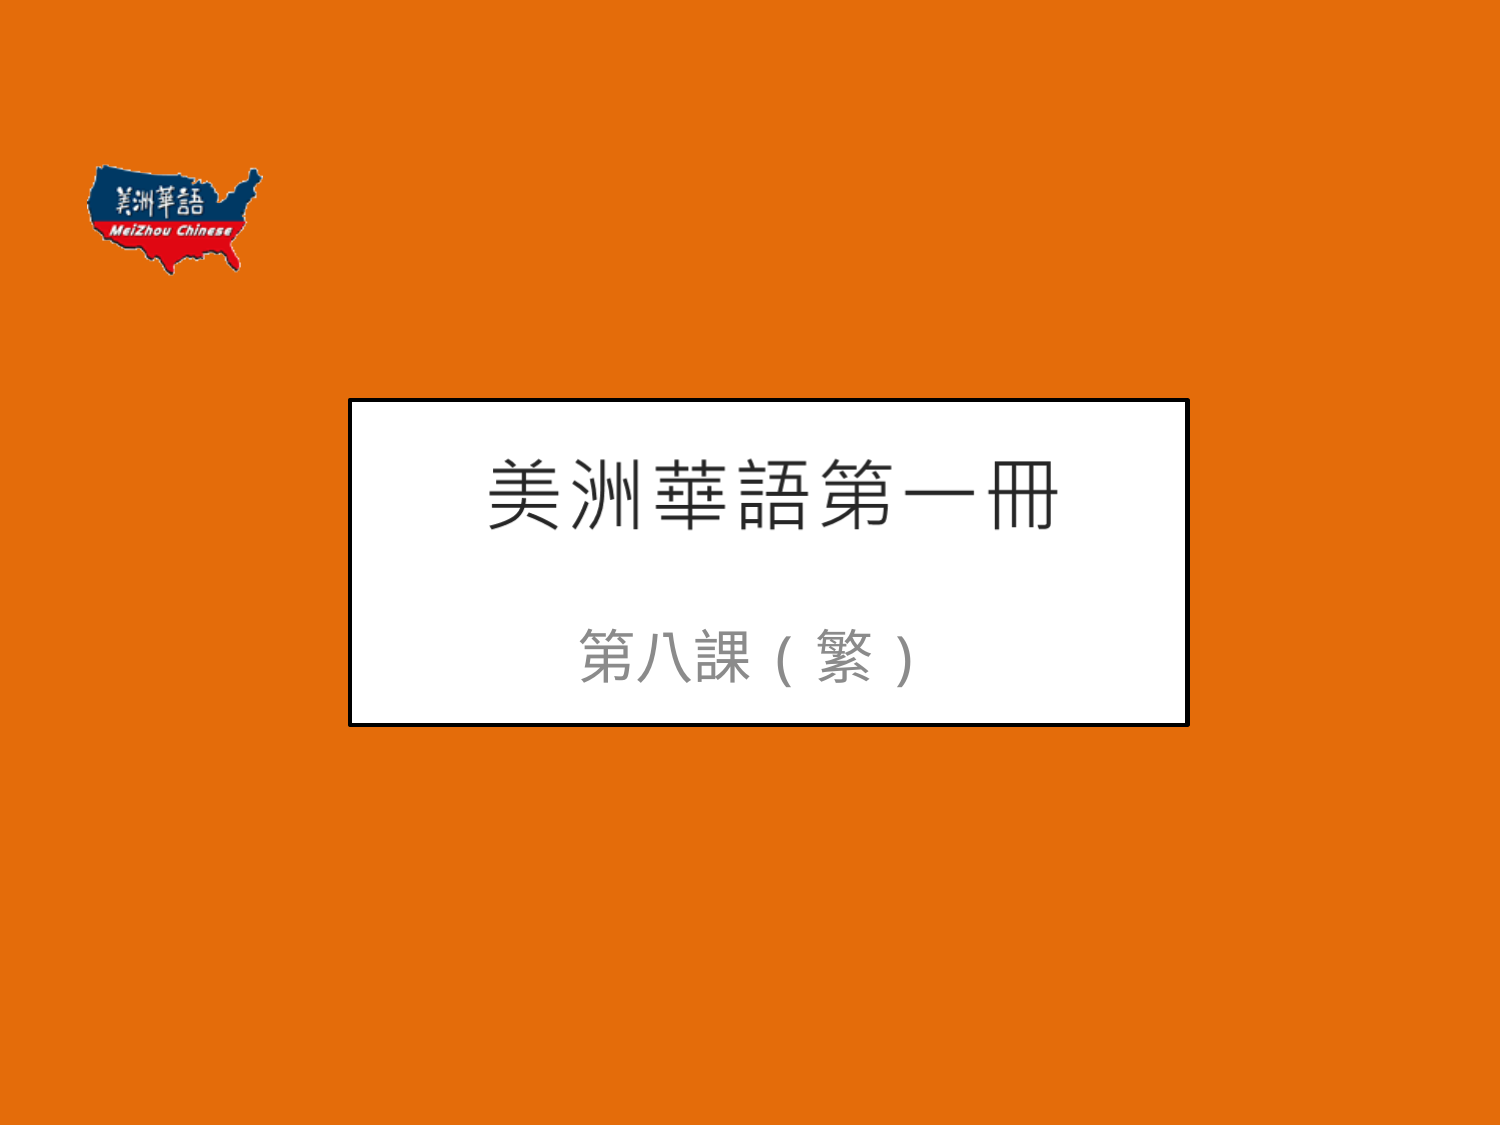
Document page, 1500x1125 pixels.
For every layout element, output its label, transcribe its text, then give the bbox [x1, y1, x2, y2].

subtitle 第八課(繁) [225, 612, 1275, 900]
text_box [348, 398, 1190, 612]
picture [437, 424, 1114, 591]
picture [87, 162, 263, 277]
